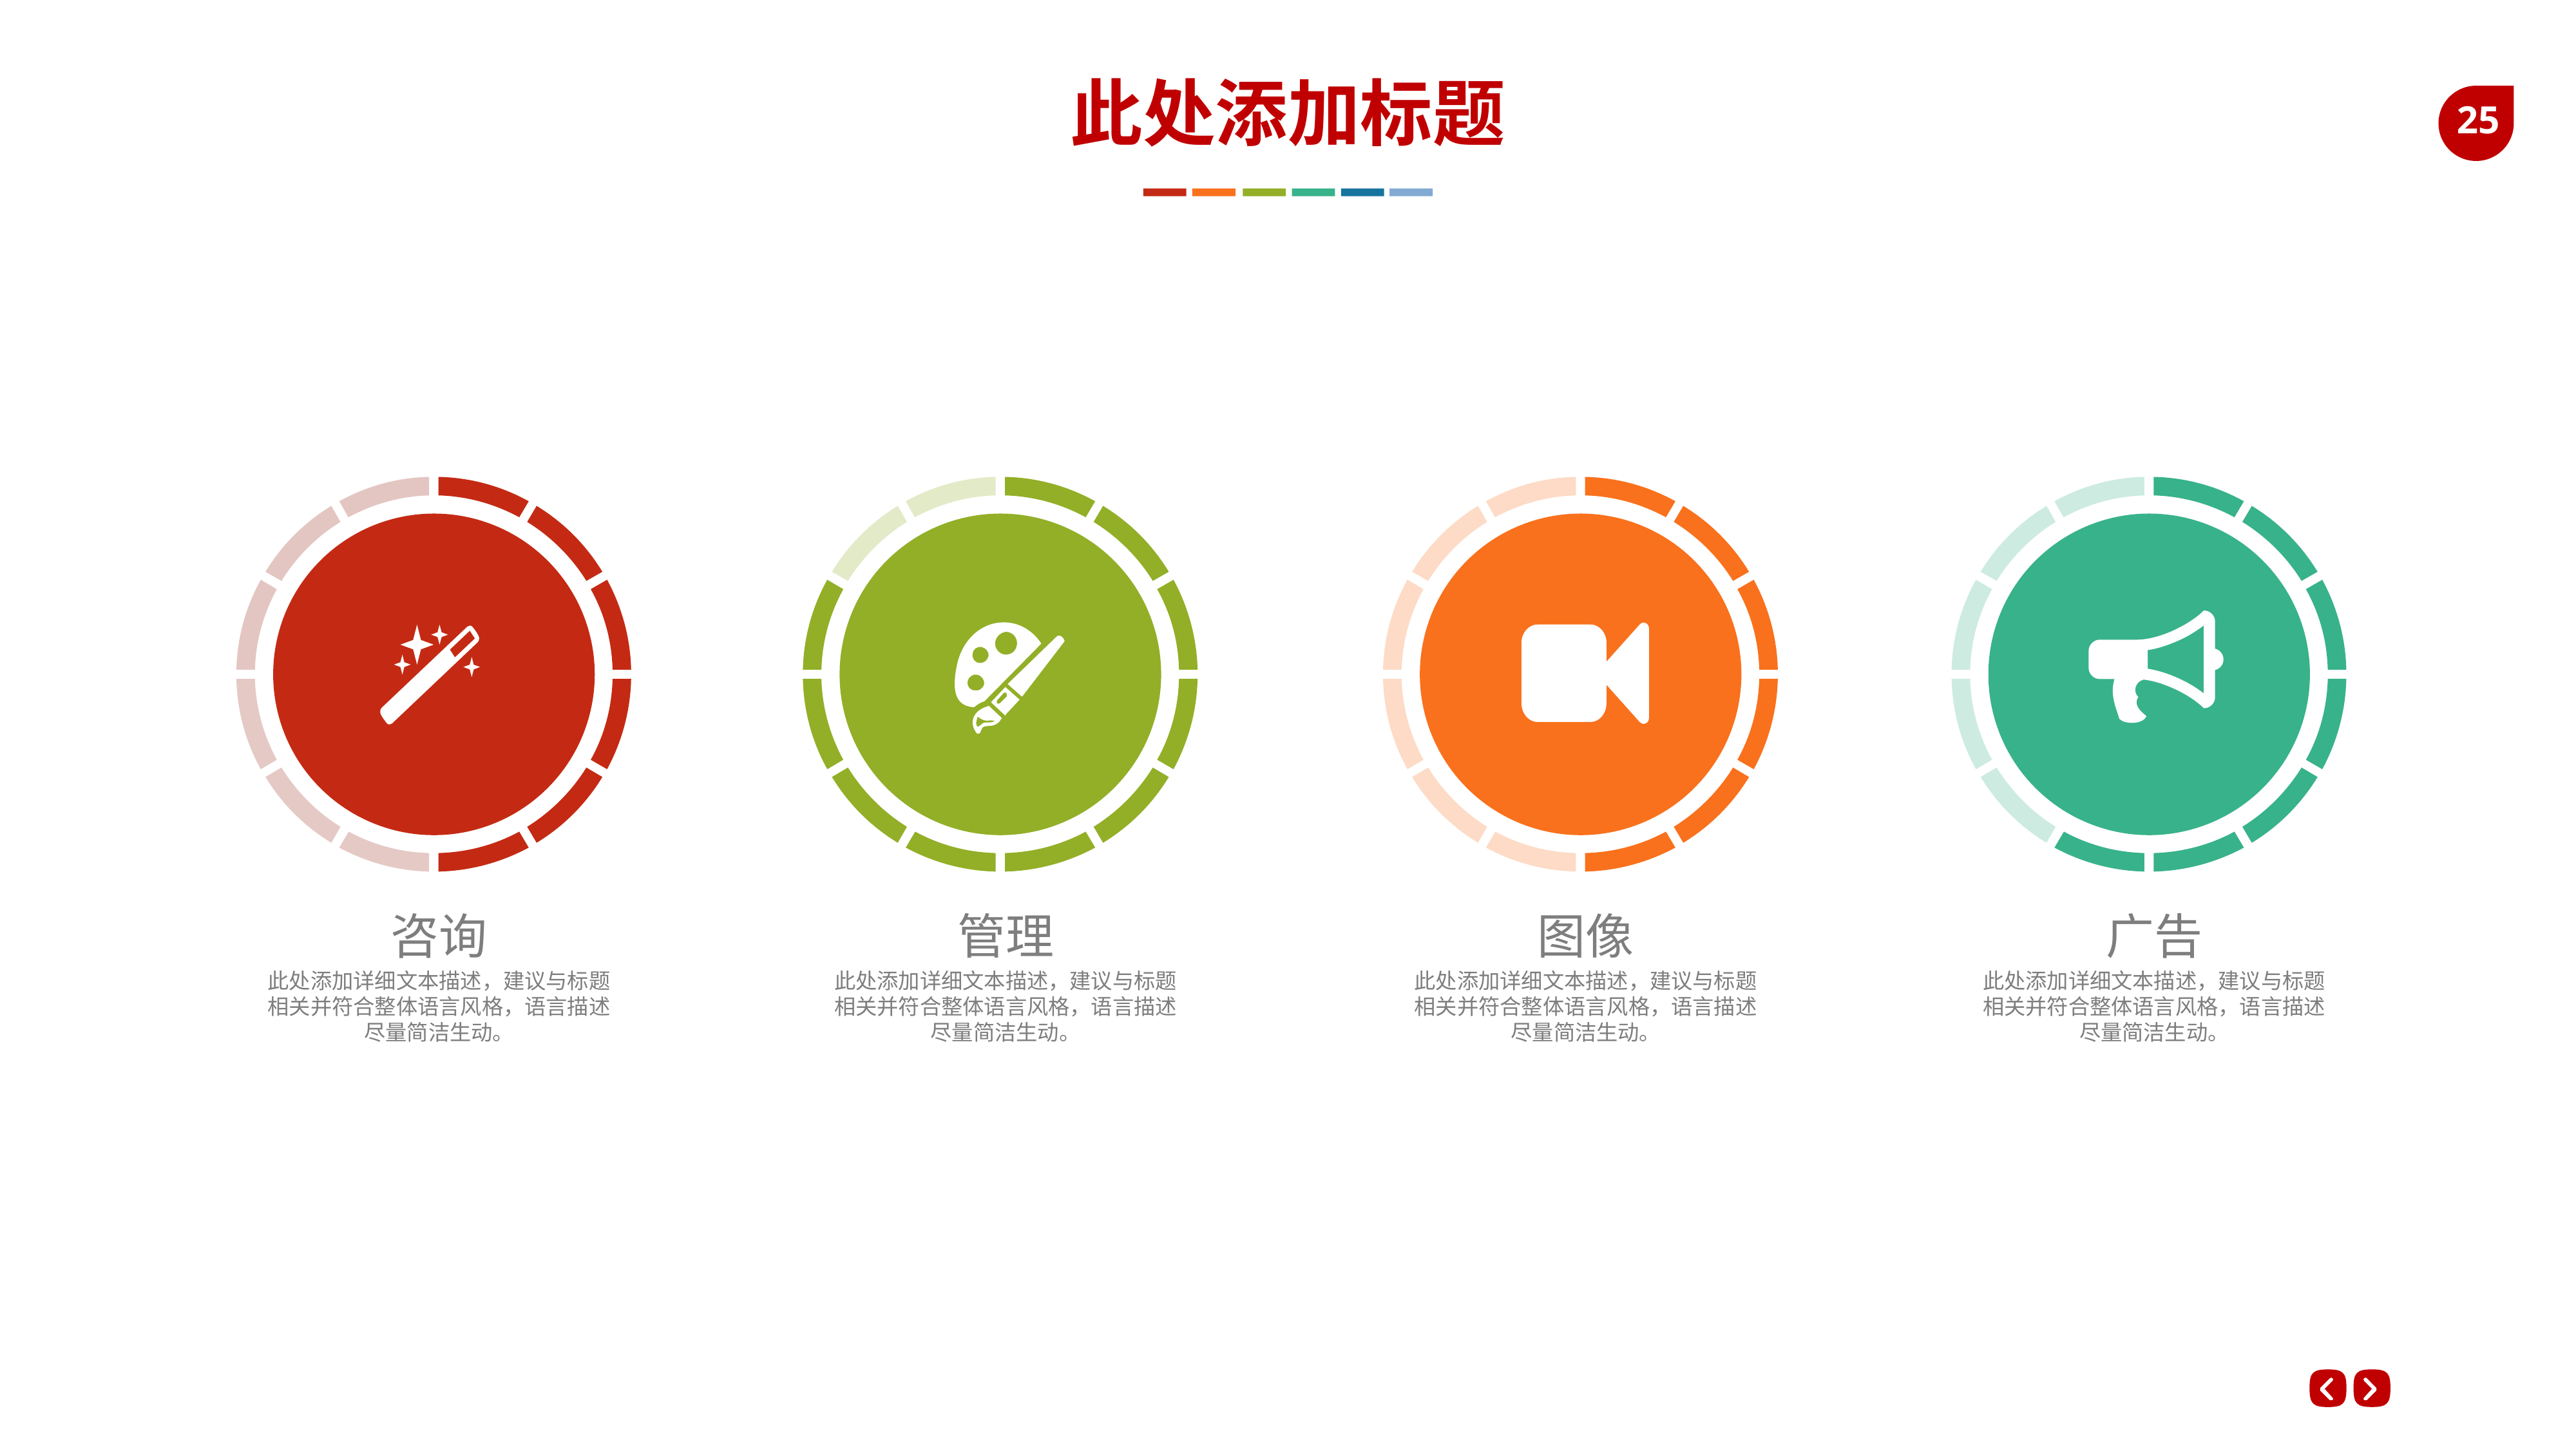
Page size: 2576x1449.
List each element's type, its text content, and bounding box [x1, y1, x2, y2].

text_box 咨询 [229, 895, 650, 973]
text_box 此处添加标题 [965, 62, 1611, 160]
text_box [803, 477, 1198, 872]
text_box 管理 [795, 895, 1216, 973]
text_box 图像 [1375, 895, 1797, 973]
text_box 此处添加详细文本描述，建议与标题相关并符合整体语言风格，语言描述尽量简洁生动。 [808, 973, 1203, 1054]
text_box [1143, 188, 1433, 196]
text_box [236, 477, 631, 872]
text_box 此处添加详细文本描述，建议与标题相关并符合整体语言风格，语言描述尽量简洁生动。 [242, 973, 637, 1054]
text_box 此处添加详细文本描述，建议与标题相关并符合整体语言风格，语言描述尽量简洁生动。 [1388, 973, 1784, 1054]
text_box 此处添加详细文本描述，建议与标题相关并符合整体语言风格，语言描述尽量简洁生动。 [1957, 973, 2352, 1054]
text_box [1383, 477, 1778, 872]
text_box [1951, 477, 2347, 872]
text_box 广告 [1944, 895, 2365, 973]
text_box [949, 619, 1065, 735]
